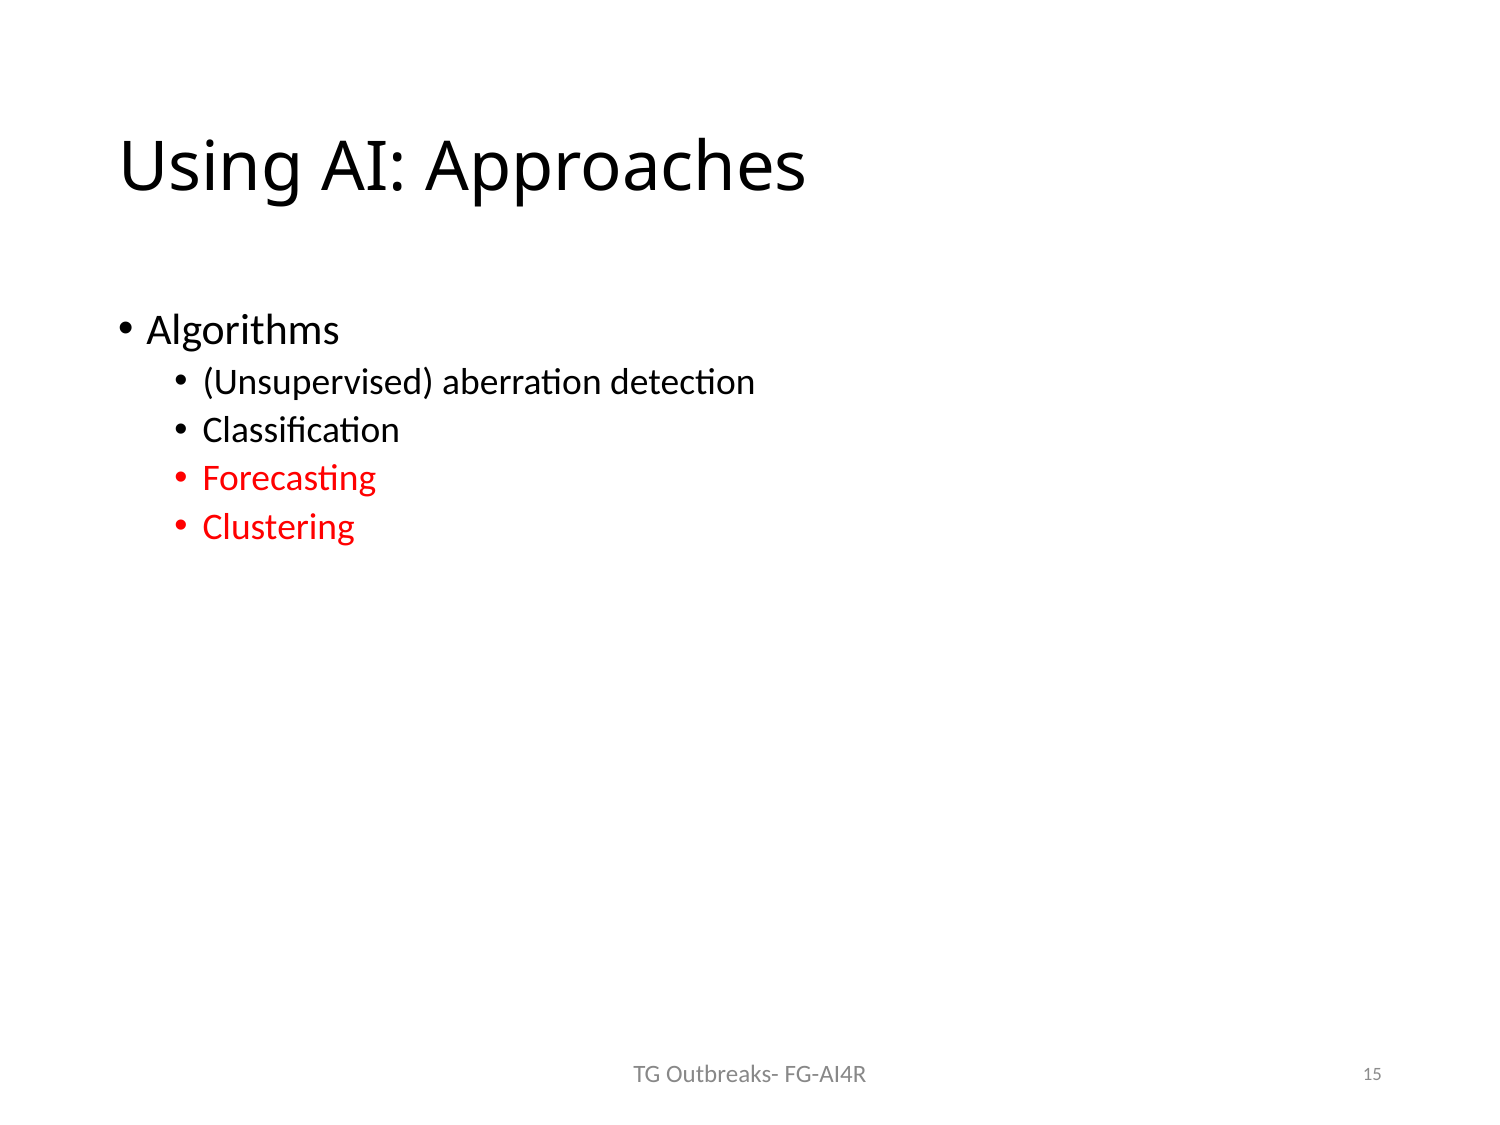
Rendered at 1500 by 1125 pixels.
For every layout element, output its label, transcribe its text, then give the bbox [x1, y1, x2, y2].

list Algorithms (Unsupervised) aberration detection Classification Forecasting Clustering [103, 299, 1397, 1014]
slide_number 15 [1059, 1042, 1397, 1103]
title Using AI: Approaches [103, 59, 1397, 278]
text_box TG Outbreaks- FG-AI4R [519, 1050, 980, 1095]
